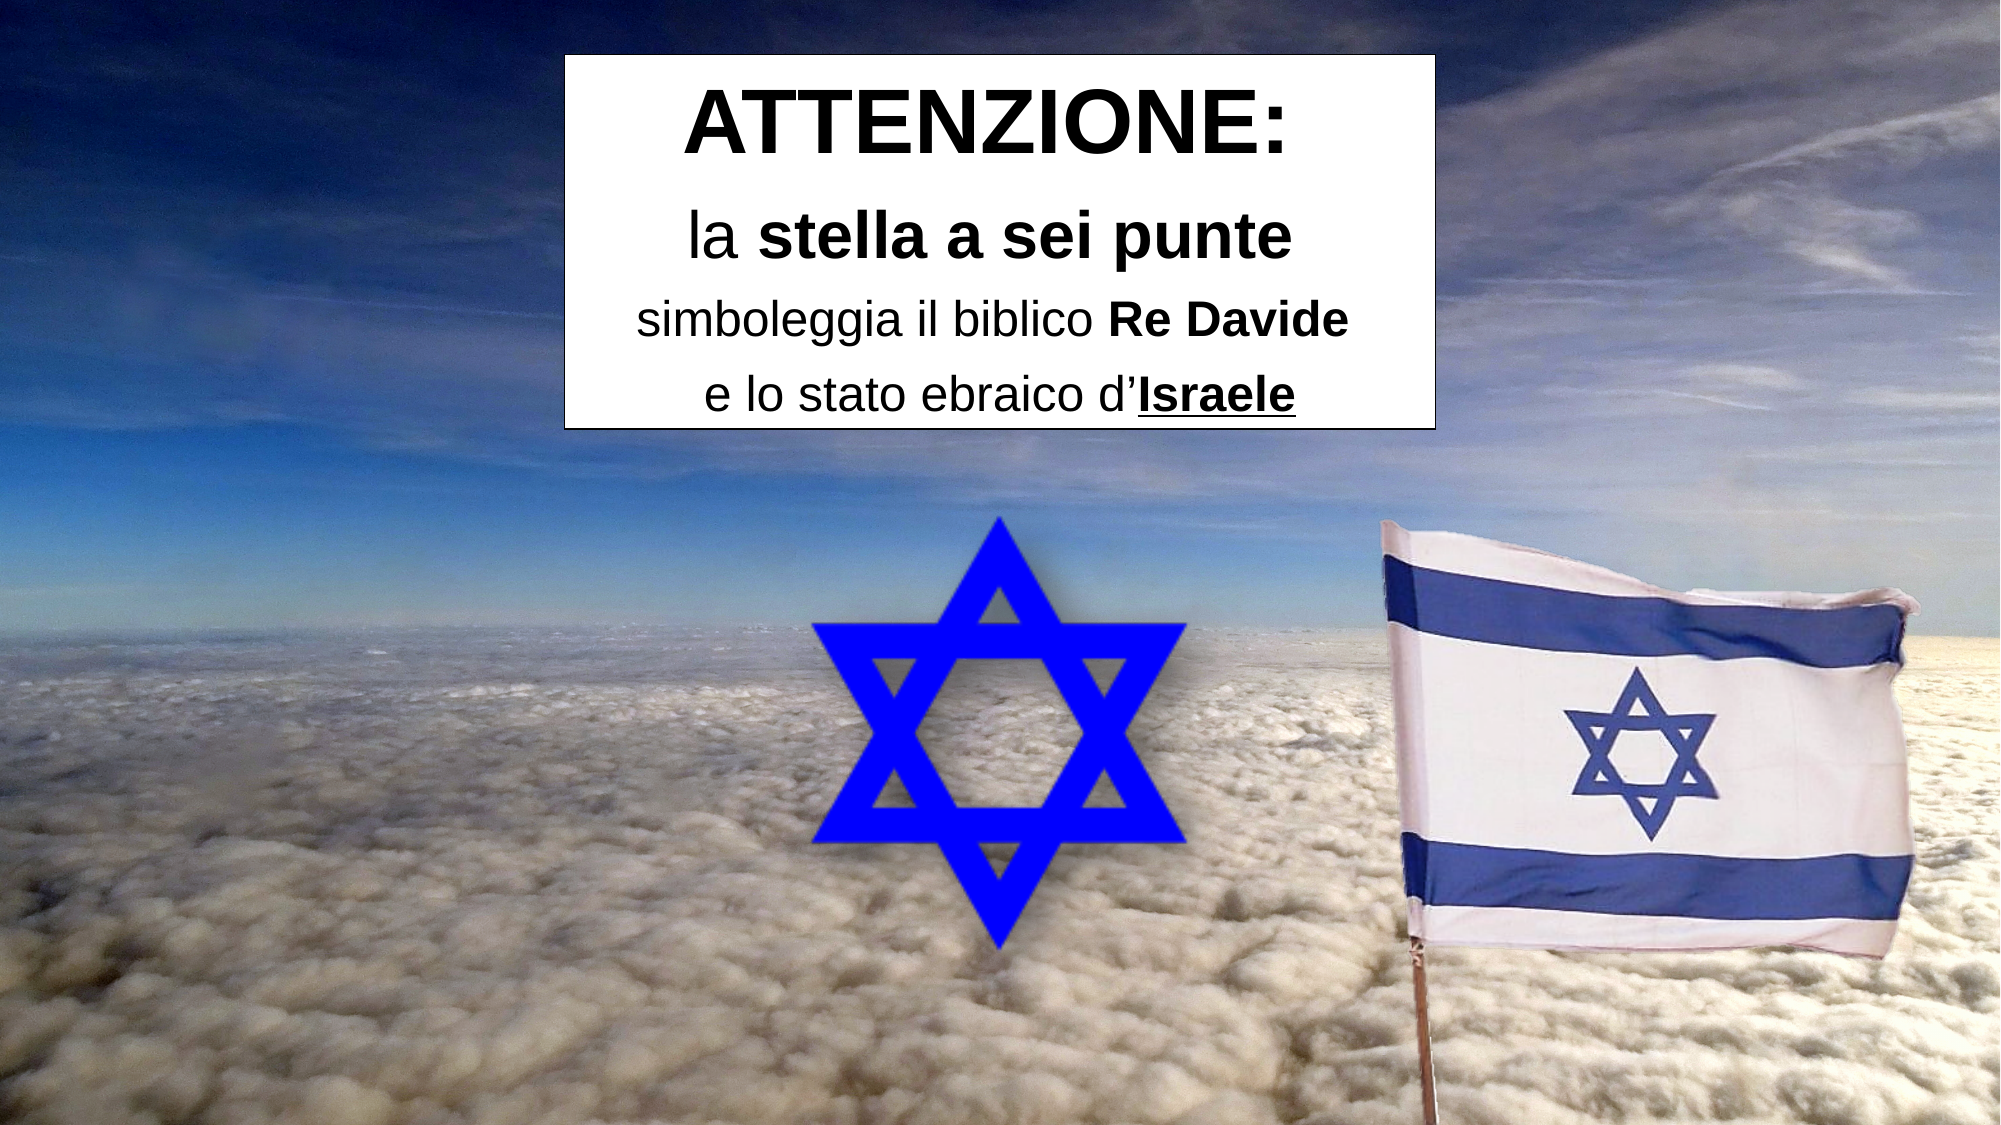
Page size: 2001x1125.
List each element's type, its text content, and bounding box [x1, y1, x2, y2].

text_box ATTENZIONE: la stella a sei punte simboleggia il biblico Re Davide e lo stato ebraico d’Israele [564, 54, 1436, 430]
picture [0, 0, 2001, 1125]
